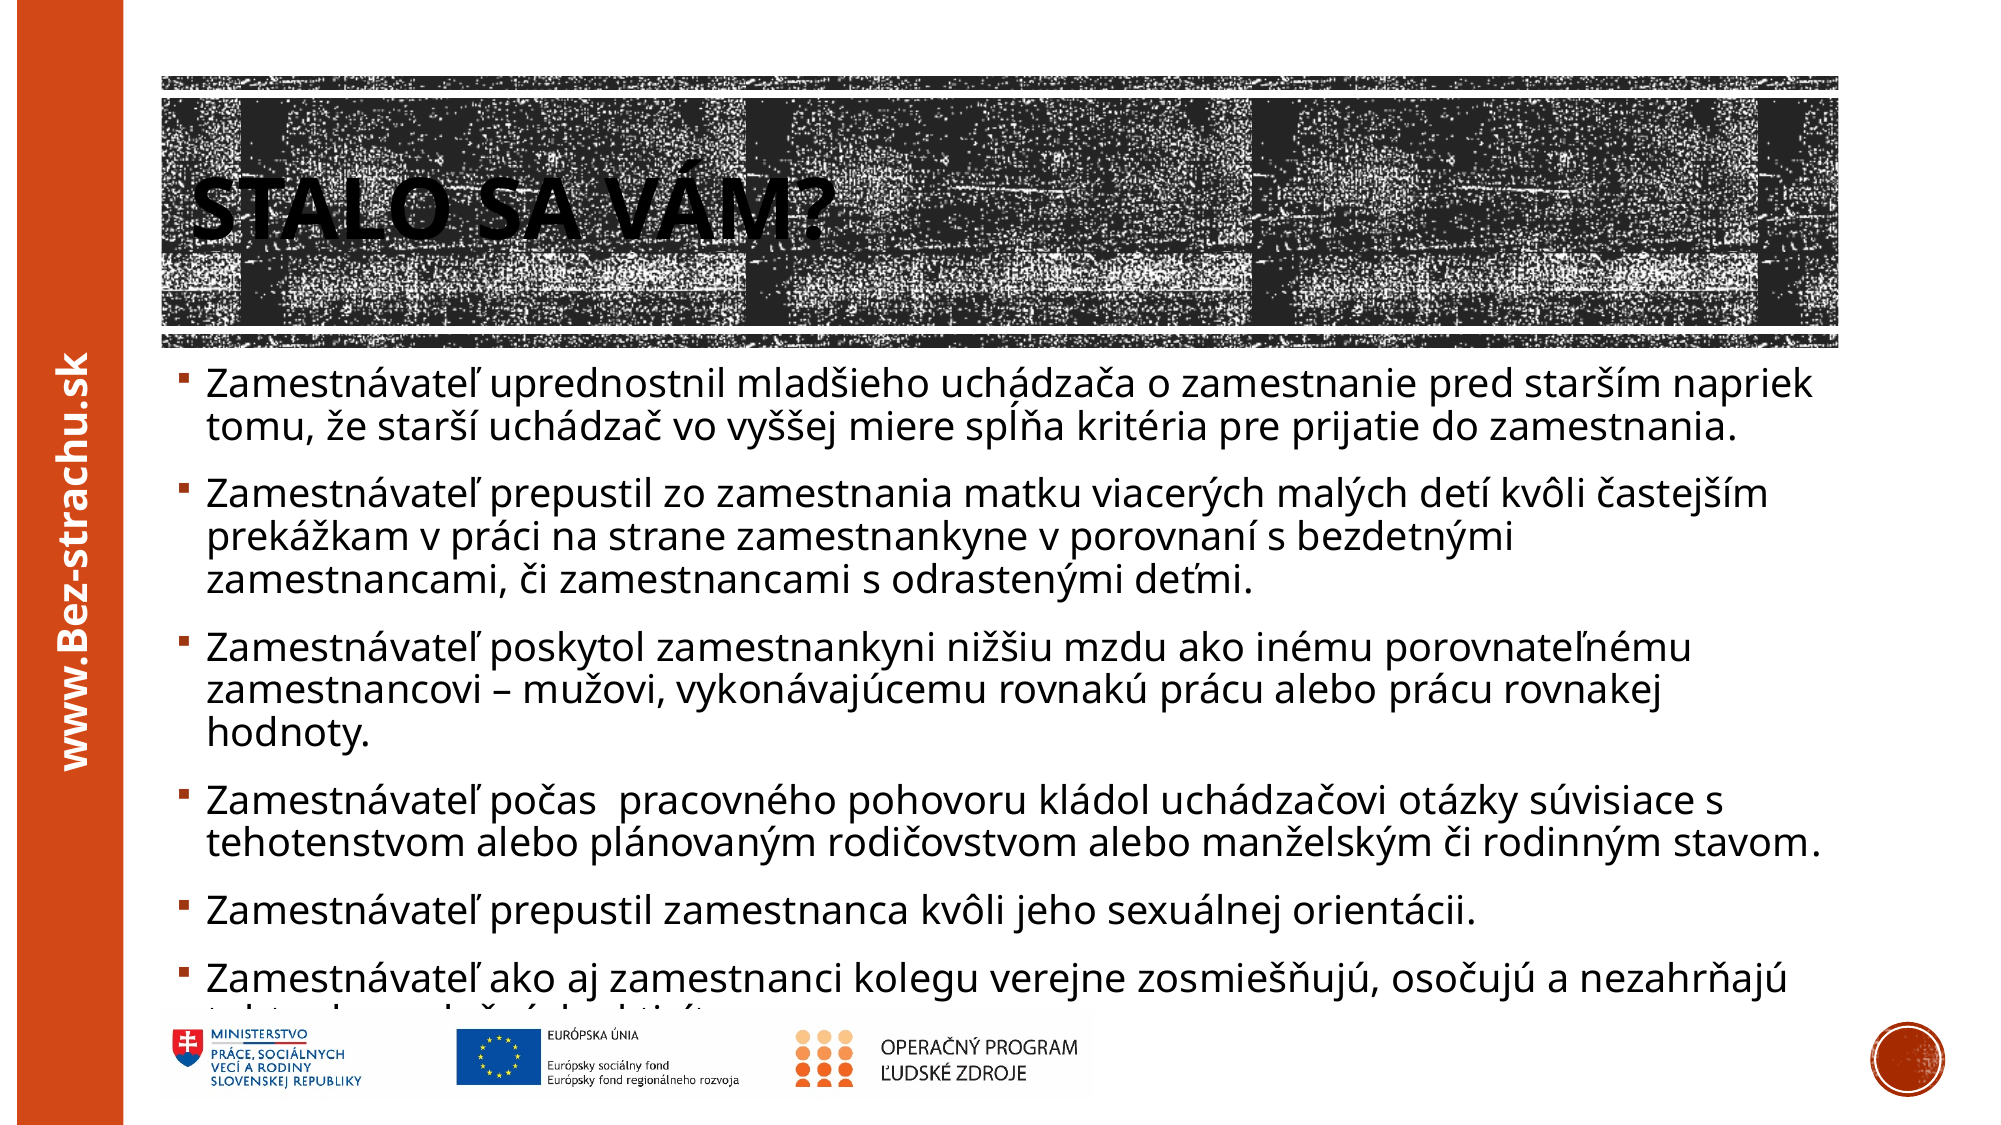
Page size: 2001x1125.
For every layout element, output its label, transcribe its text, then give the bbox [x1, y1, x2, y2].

text_box [160, 98, 175, 327]
text_box [160, 333, 1839, 349]
text_box [0, 0, 16, 1125]
title Stalo sa Vám? [175, 79, 1826, 344]
picture [161, 1009, 1094, 1100]
list Zamestnávateľ uprednostnil mladšieho uchádzača o zamestnanie pred starším napriek tomu, že starší uchádzač vo vyššej miere spĺňa kritéria pre prijatie do zamestnania. Zamestnávateľ prepustil zo zamestnania matku viacerých malých detí kvôli častejším prekážkam v práci na strane zamestnankyne v porovnaní s bezdetnými zamestnancami, či zamestnancami s odrastenými deťmi. Zamestnávateľ poskytol zamestnankyni nižšiu mzdu ako inému porovnateľnému zamestnancovi – mužovi, vykonávajúcemu rovnakú prácu alebo prácu rovnakej hodnoty. Zamestnávateľ počas pracovného pohovoru kládol uchádzačovi otázky súvisiace s tehotenstvom alebo plánovaným rodičovstvom alebo manželským či rodinným stavom. Zamestnávateľ prepustil zamestnanca kvôli jeho sexuálnej orientácii. Zamestnávateľ ako aj zamestnanci kolegu verejne zosmiešňujú, osočujú a nezahrňajú tohto do spoločných aktivít. [161, 355, 1839, 1013]
text_box [124, 0, 2000, 1125]
text_box [1826, 98, 1839, 327]
text_box www.Bez-strachu.sk [16, 0, 124, 1125]
text_box [1875, 1026, 1941, 1093]
text_box [160, 75, 1839, 90]
text_box [1870, 1021, 1946, 1097]
